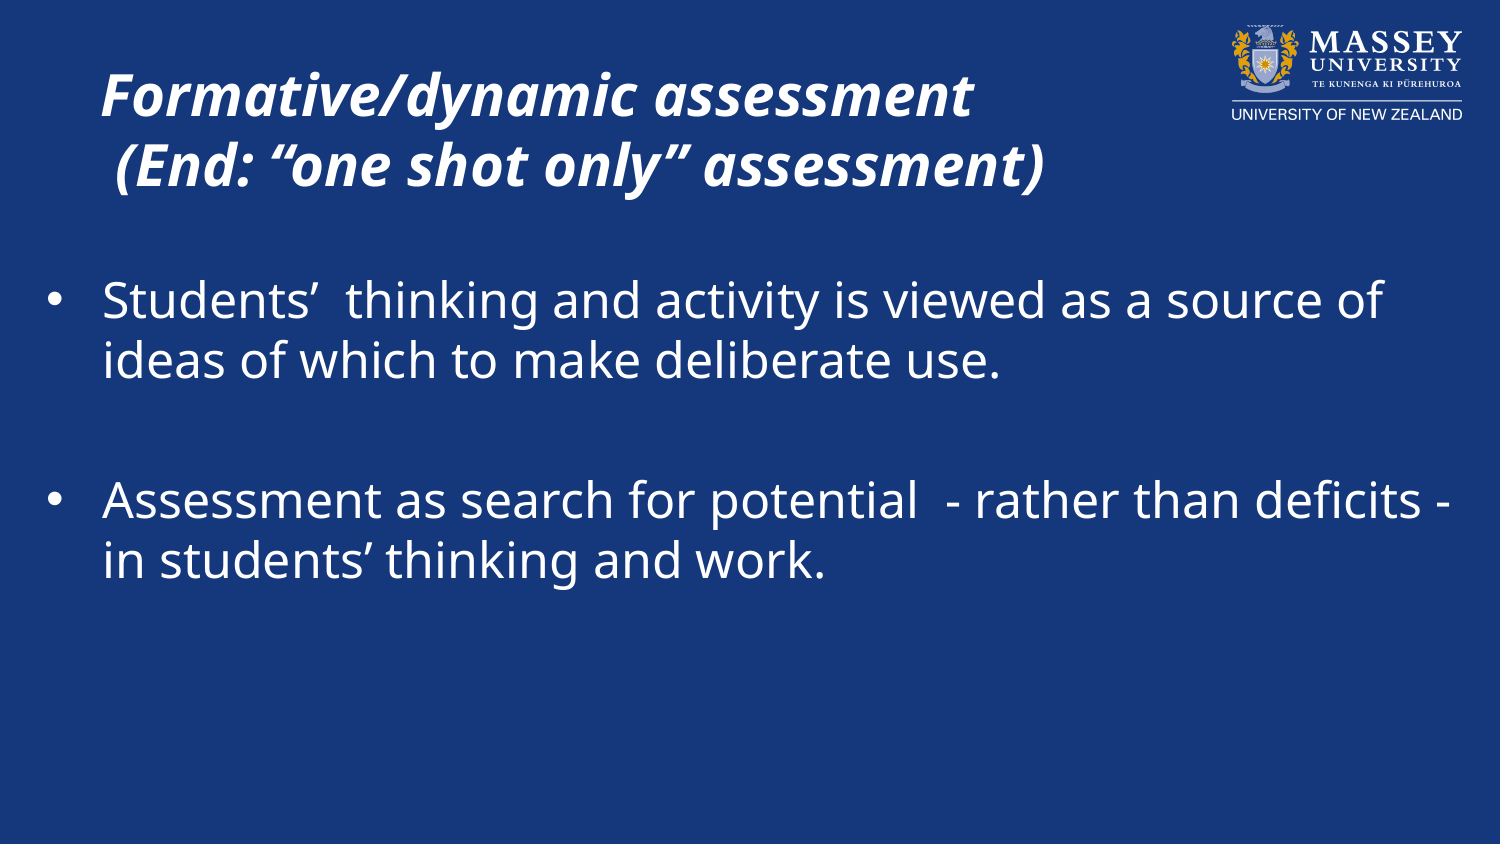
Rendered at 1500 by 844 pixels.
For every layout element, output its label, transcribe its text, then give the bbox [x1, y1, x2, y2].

list Students’ thinking and activity is viewed as a source of ideas of which to make deliberate use. Assessment as search for potential - rather than deficits - in students’ thinking and work. [31, 260, 1491, 734]
picture [1436, 25, 1462, 120]
title Formative/dynamic assessment (End: “one shot only” assessment) [85, 22, 1436, 234]
